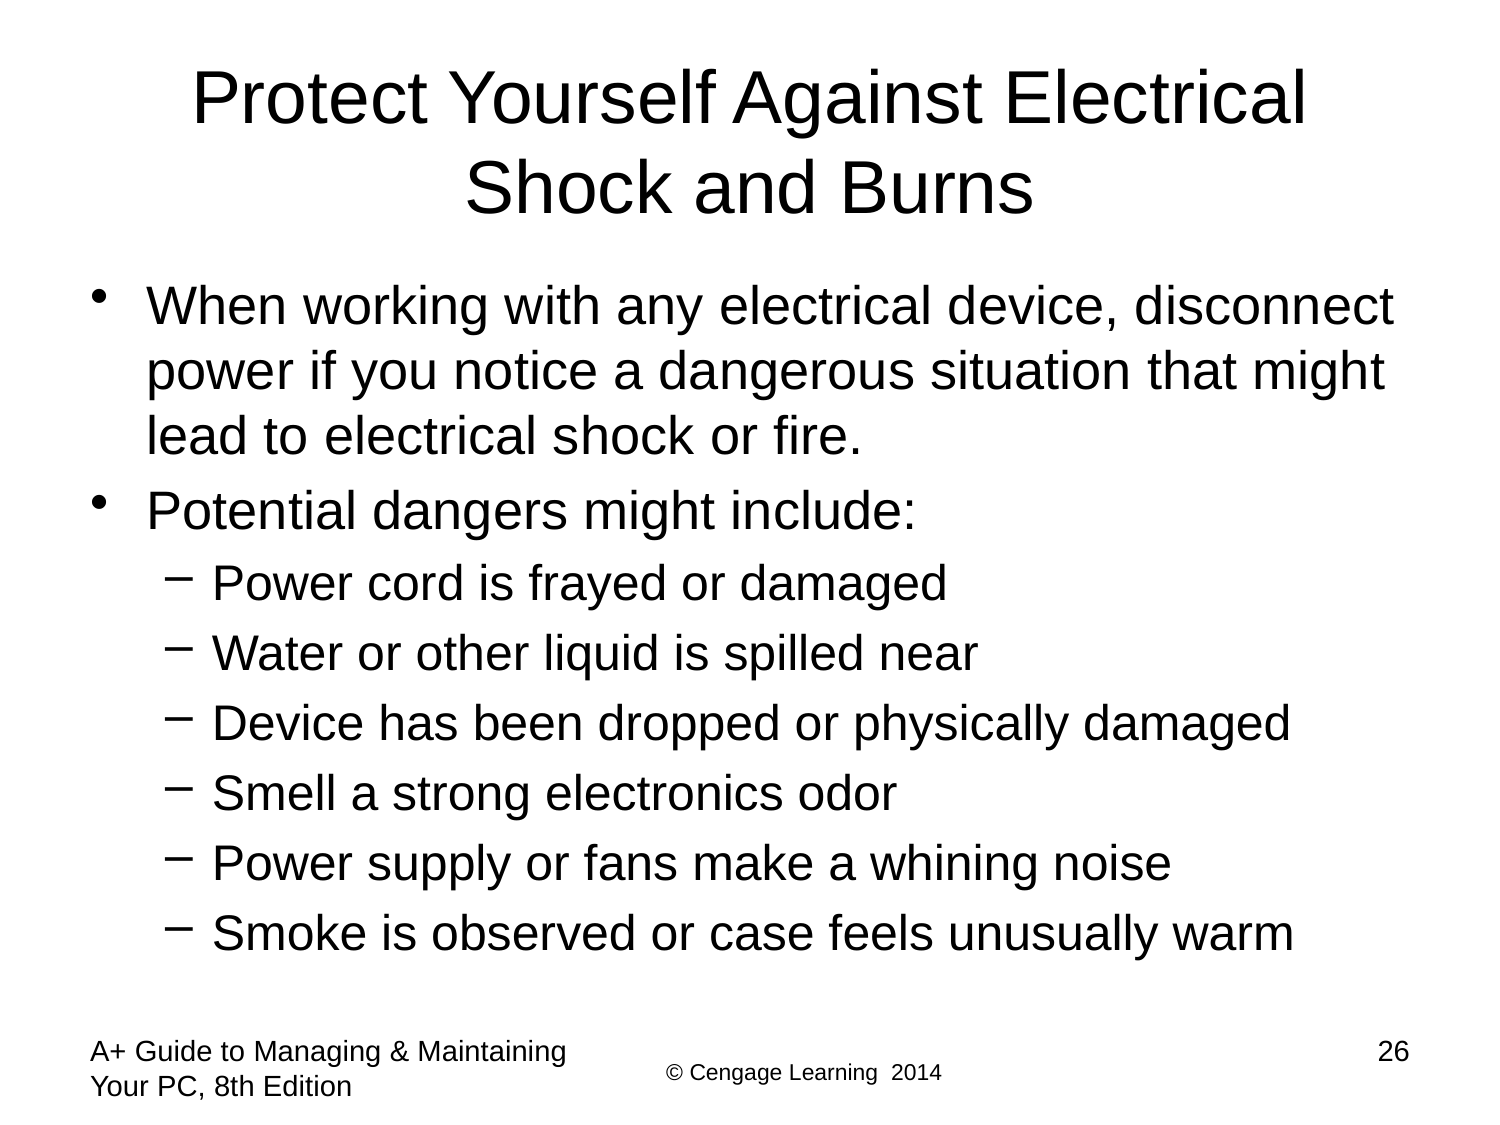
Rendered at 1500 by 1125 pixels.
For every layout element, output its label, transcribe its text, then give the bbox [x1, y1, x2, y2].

footer A+ Guide to Managing & Maintaining Your PC, 8th Edition [74, 1024, 588, 1103]
list When working with any electrical device, disconnect power if you notice a dangerous situation that might lead to electrical shock or fire. Potential dangers might include: Power cord is frayed or damaged Water or other liquid is spilled near Device has been dropped or physically damaged Smell a strong electronics odor Power supply or fans make a whining noise Smoke is observed or case feels unusually warm [75, 262, 1425, 1005]
title Protect Yourself Against Electrical Shock and Burns [75, 45, 1425, 233]
slide_number 26 [1074, 1024, 1426, 1103]
